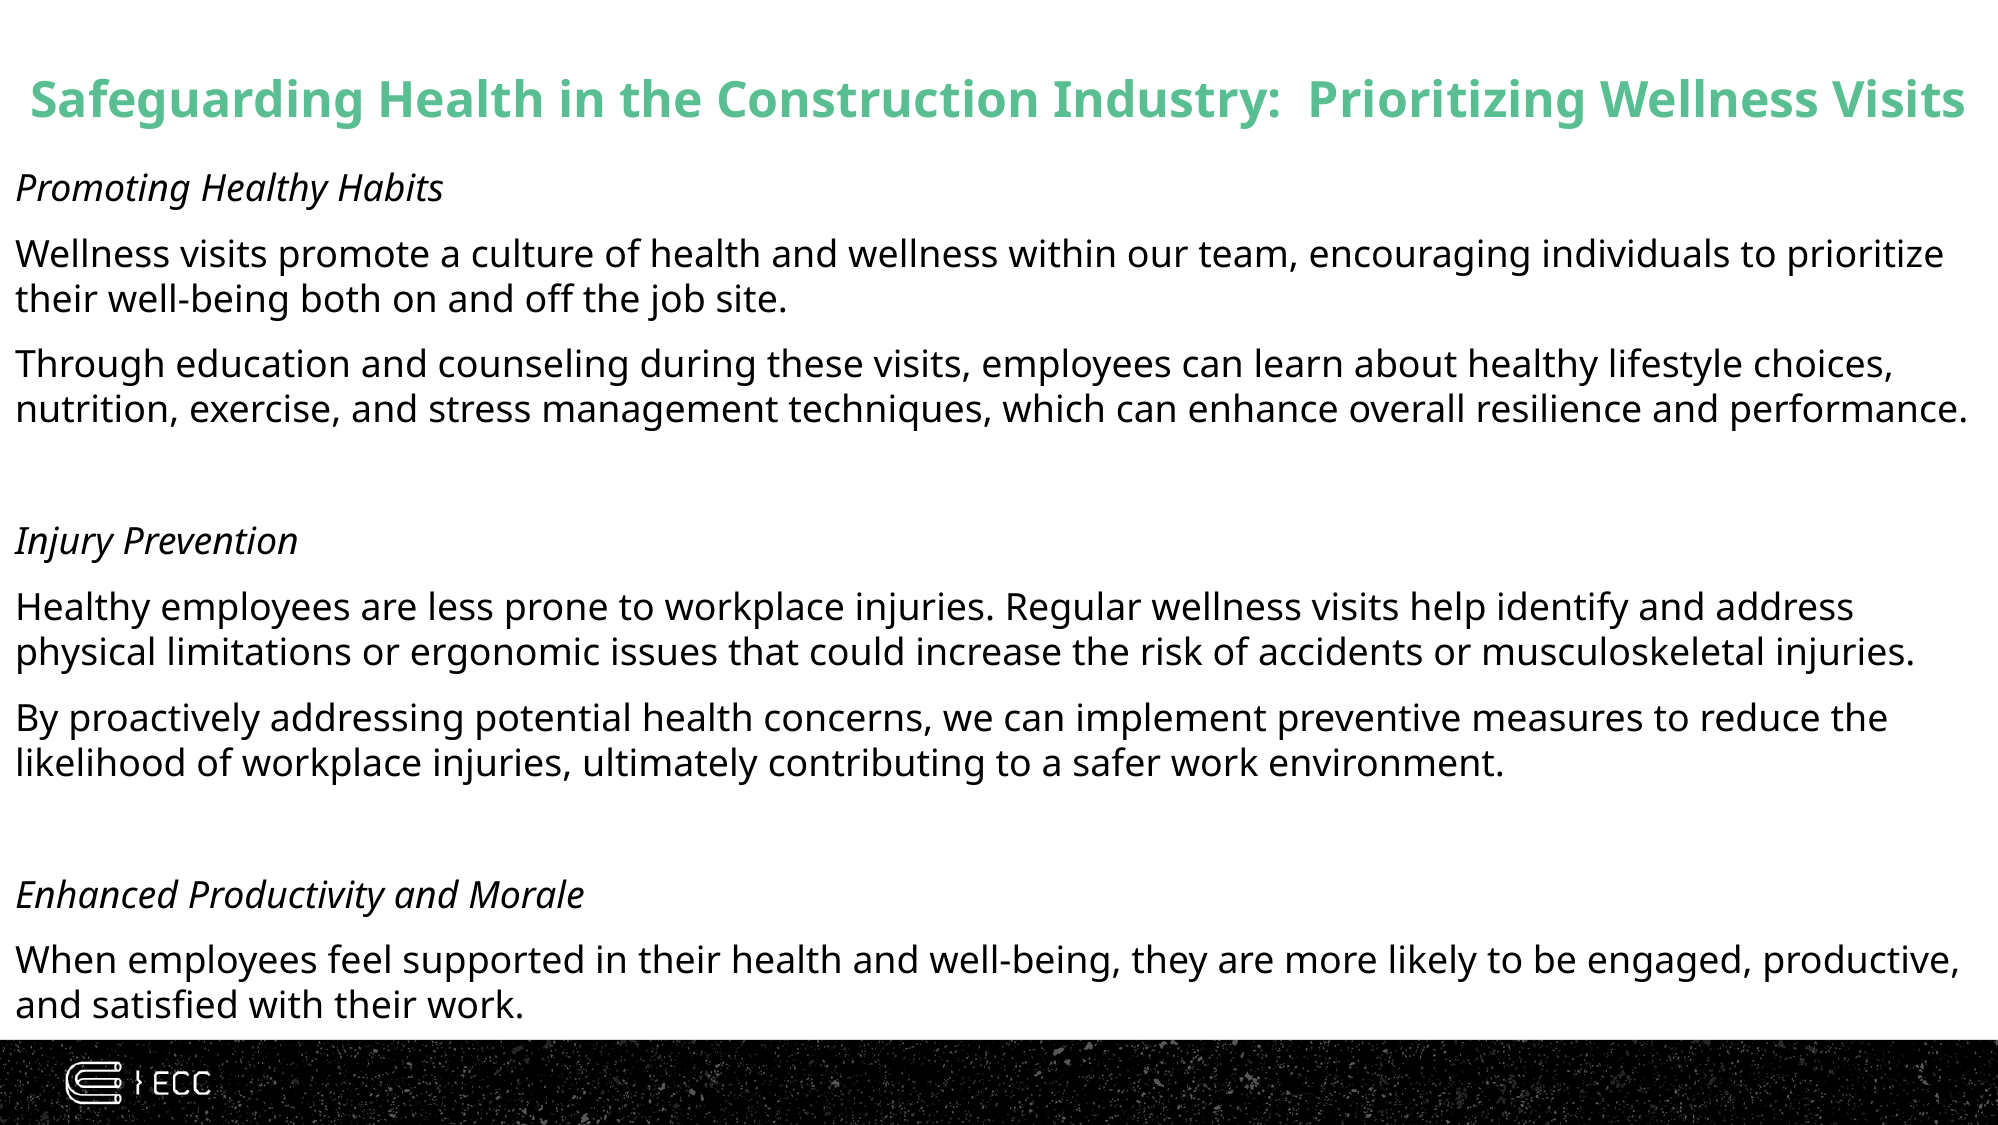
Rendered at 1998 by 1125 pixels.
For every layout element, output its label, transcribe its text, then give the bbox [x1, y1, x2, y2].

title Safeguarding Health in the Construction Industry: Prioritizing Wellness Visits [0, 0, 1998, 90]
picture [0, 1035, 1998, 1125]
list Promoting Healthy Habits Wellness visits promote a culture of health and wellness within our team, encouraging individuals to prioritize their well-being both on and off the job site. Through education and counseling during these visits, employees can learn about healthy lifestyle choices, nutrition, exercise, and stress management techniques, which can enhance overall resilience and performance. Injury Prevention Healthy employees are less prone to workplace injuries. Regular wellness visits help identify and address physical limitations or ergonomic issues that could increase the risk of accidents or musculoskeletal injuries. By proactively addressing potential health concerns, we can implement preventive measures to reduce the likelihood of workplace injuries, ultimately contributing to a safer work environment. Enhanced Productivity and Morale When employees feel supported in their health and well-being, they are more likely to be engaged, productive, and satisfied with their work. [0, 90, 1998, 1035]
